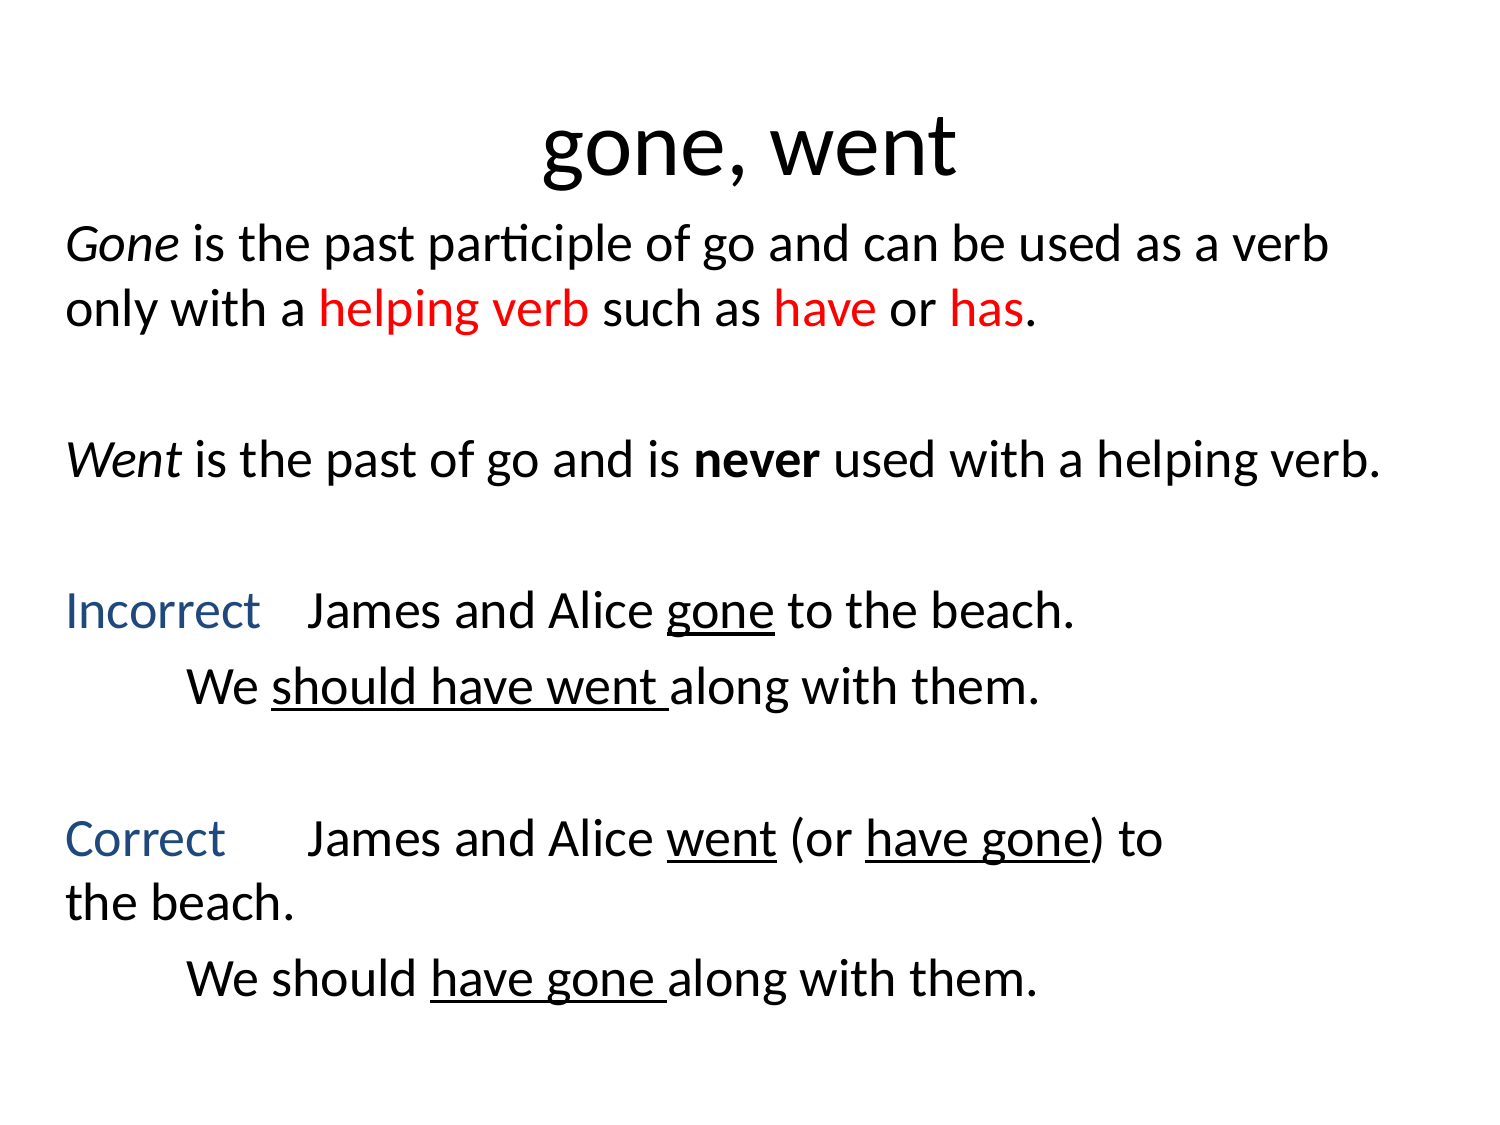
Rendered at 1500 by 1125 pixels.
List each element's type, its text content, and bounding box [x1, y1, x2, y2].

list Gone is the past participle of go and can be used as a verb only with a helping verb such as have or has. Went is the past of go and is never used with a helping verb. Incorrect James and Alice gone to the beach. We should have went along with them. Correct James and Alice went (or have gone) to the beach. We should have gone along with them. [50, 200, 1425, 1075]
title gone, went [75, 45, 1425, 200]
